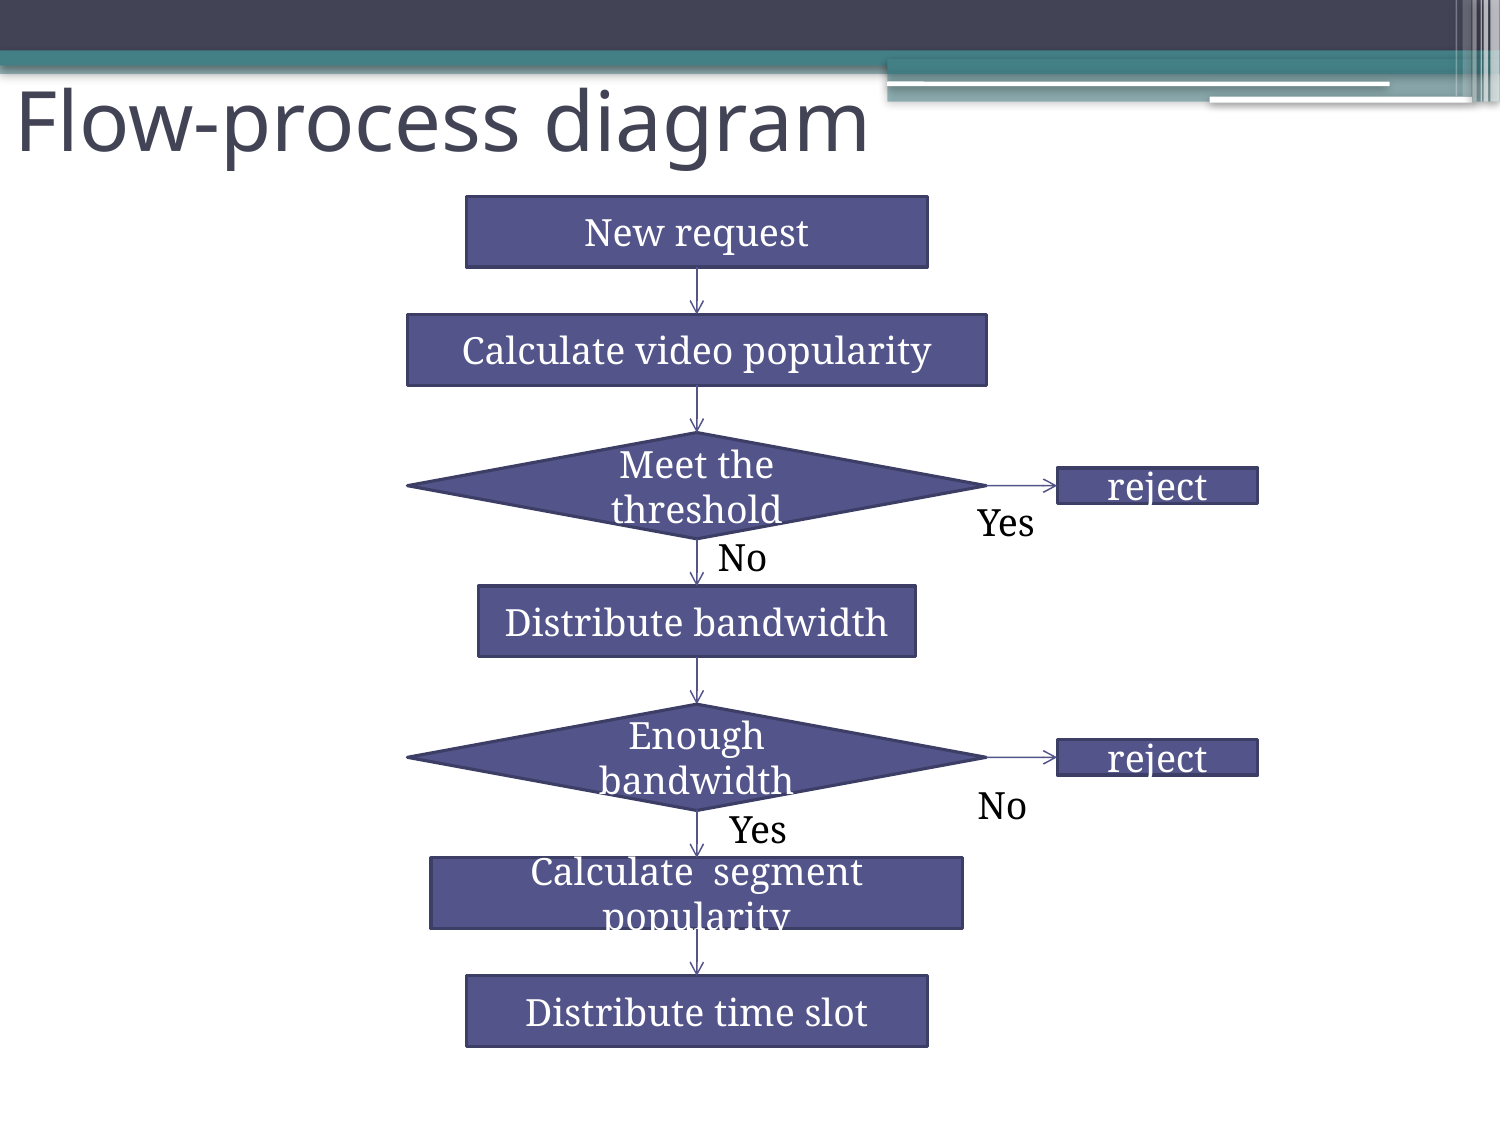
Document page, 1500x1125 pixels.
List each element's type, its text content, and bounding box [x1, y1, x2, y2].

text_box Calculate video popularity [406, 313, 988, 387]
text_box Yes [714, 798, 809, 859]
text_box Calculate segment popularity [429, 856, 964, 930]
text_box Distribute time slot [465, 974, 929, 1048]
text_box No [702, 527, 833, 587]
text_box Distribute bandwidth [477, 584, 917, 658]
text_box Meet the threshold [405, 431, 986, 541]
text_box New request [465, 195, 929, 269]
title Flow-process diagram [0, 30, 1350, 206]
text_box reject [1056, 466, 1259, 505]
text_box No [962, 775, 1093, 835]
text_box Yes [962, 491, 1057, 552]
text_box reject [1056, 738, 1259, 777]
text_box Enough bandwidth [405, 703, 987, 812]
